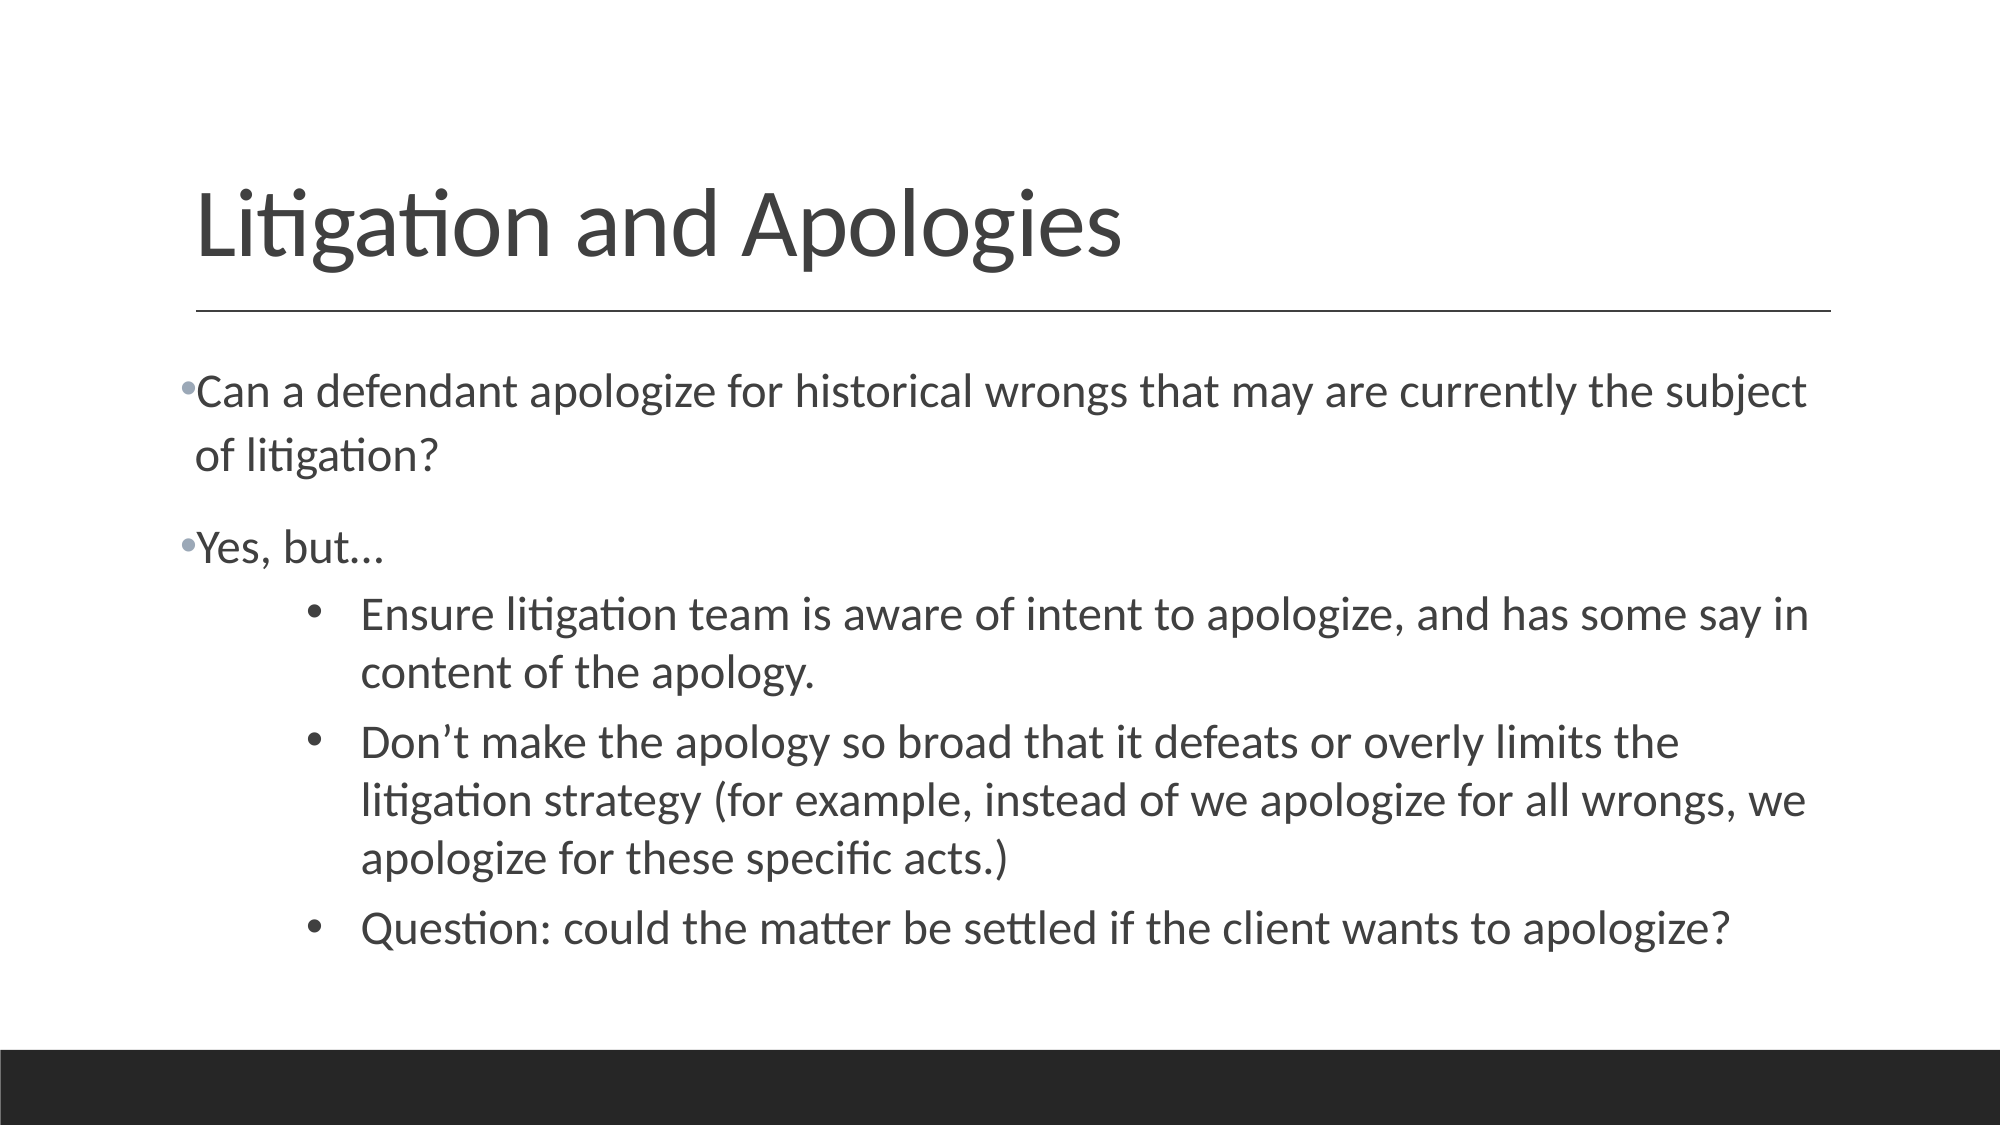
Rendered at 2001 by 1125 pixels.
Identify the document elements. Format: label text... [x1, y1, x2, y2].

title Litigation and Apologies [180, 47, 1830, 285]
list Can a defendant apologize for historical wrongs that may are currently the subject of litigation? Yes, but… Ensure litigation team is aware of intent to apologize, and has some say in content of the apology. Don’t make the apology so broad that it defeats or overly limits the litigation strategy (for example, instead of we apologize for all wrongs, we apologize for these specific acts.) Question: could the matter be settled if the client wants to apologize? [180, 345, 1830, 963]
